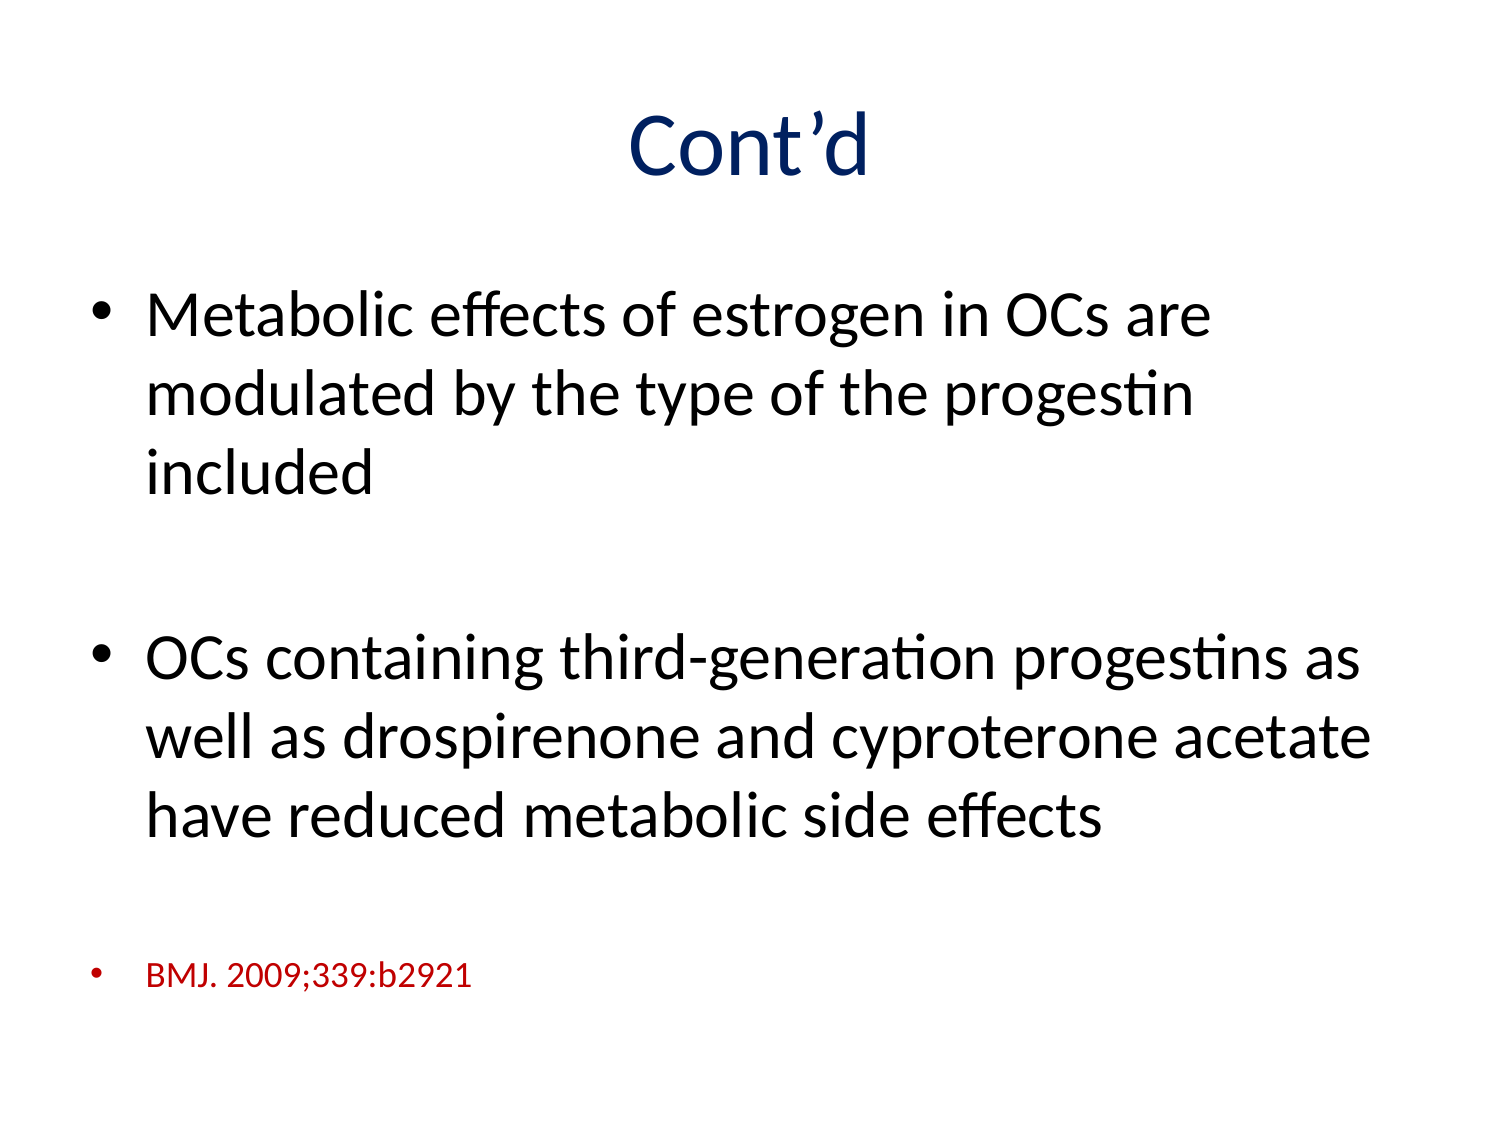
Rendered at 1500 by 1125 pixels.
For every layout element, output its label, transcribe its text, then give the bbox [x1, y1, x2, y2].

list Metabolic effects of estrogen in OCs are modulated by the type of the progestin included OCs containing third-generation progestins as well as drospirenone and cyproterone acetate have reduced metabolic side effects BMJ. 2009;339:b2921 [75, 262, 1425, 1005]
title Cont’d [75, 45, 1425, 233]
